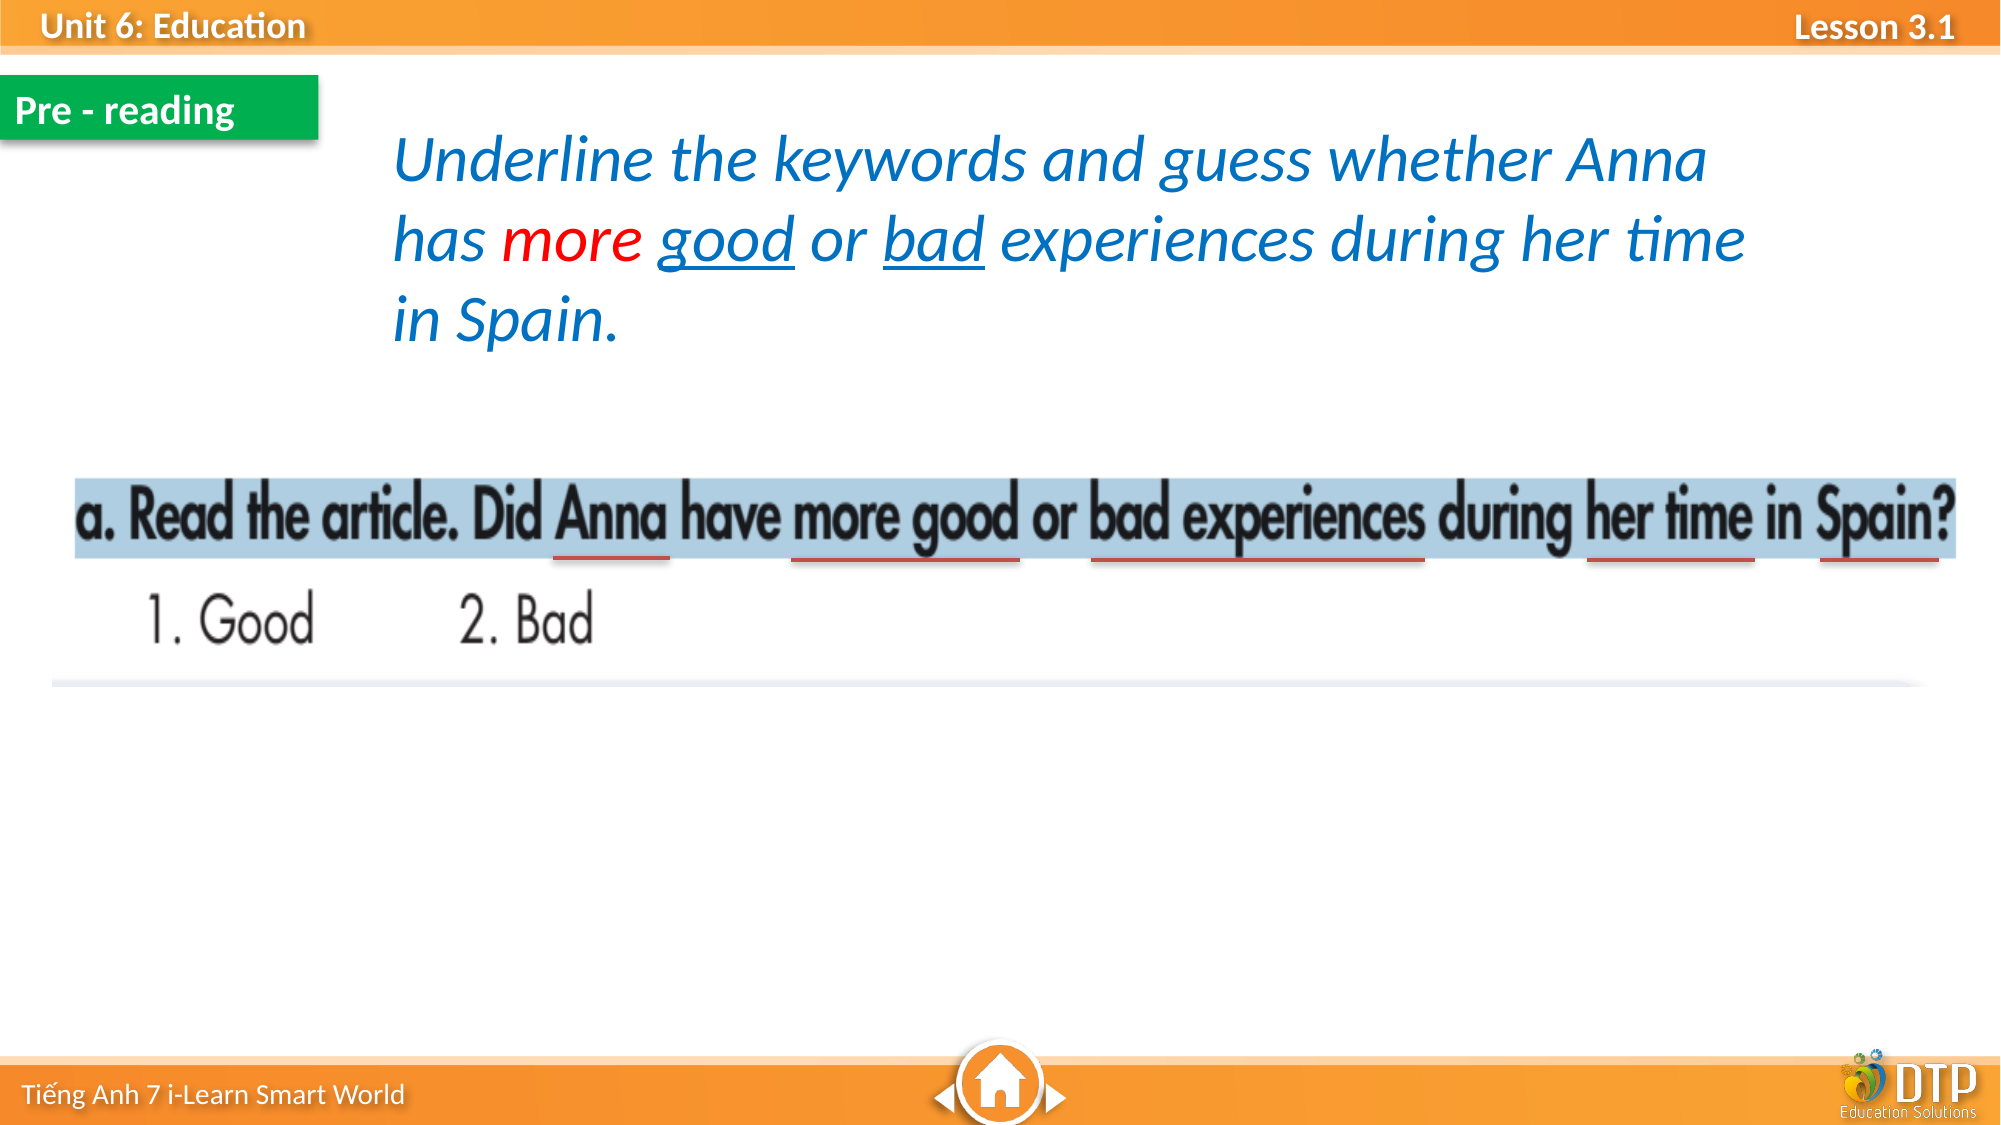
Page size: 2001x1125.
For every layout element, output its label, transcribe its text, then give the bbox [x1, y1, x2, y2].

text_box Underline the keywords and guess whether Anna has more good or bad experiences during her time in Spain. [377, 107, 1787, 363]
picture [0, 0, 2001, 1125]
text_box Pre - reading [0, 75, 319, 140]
